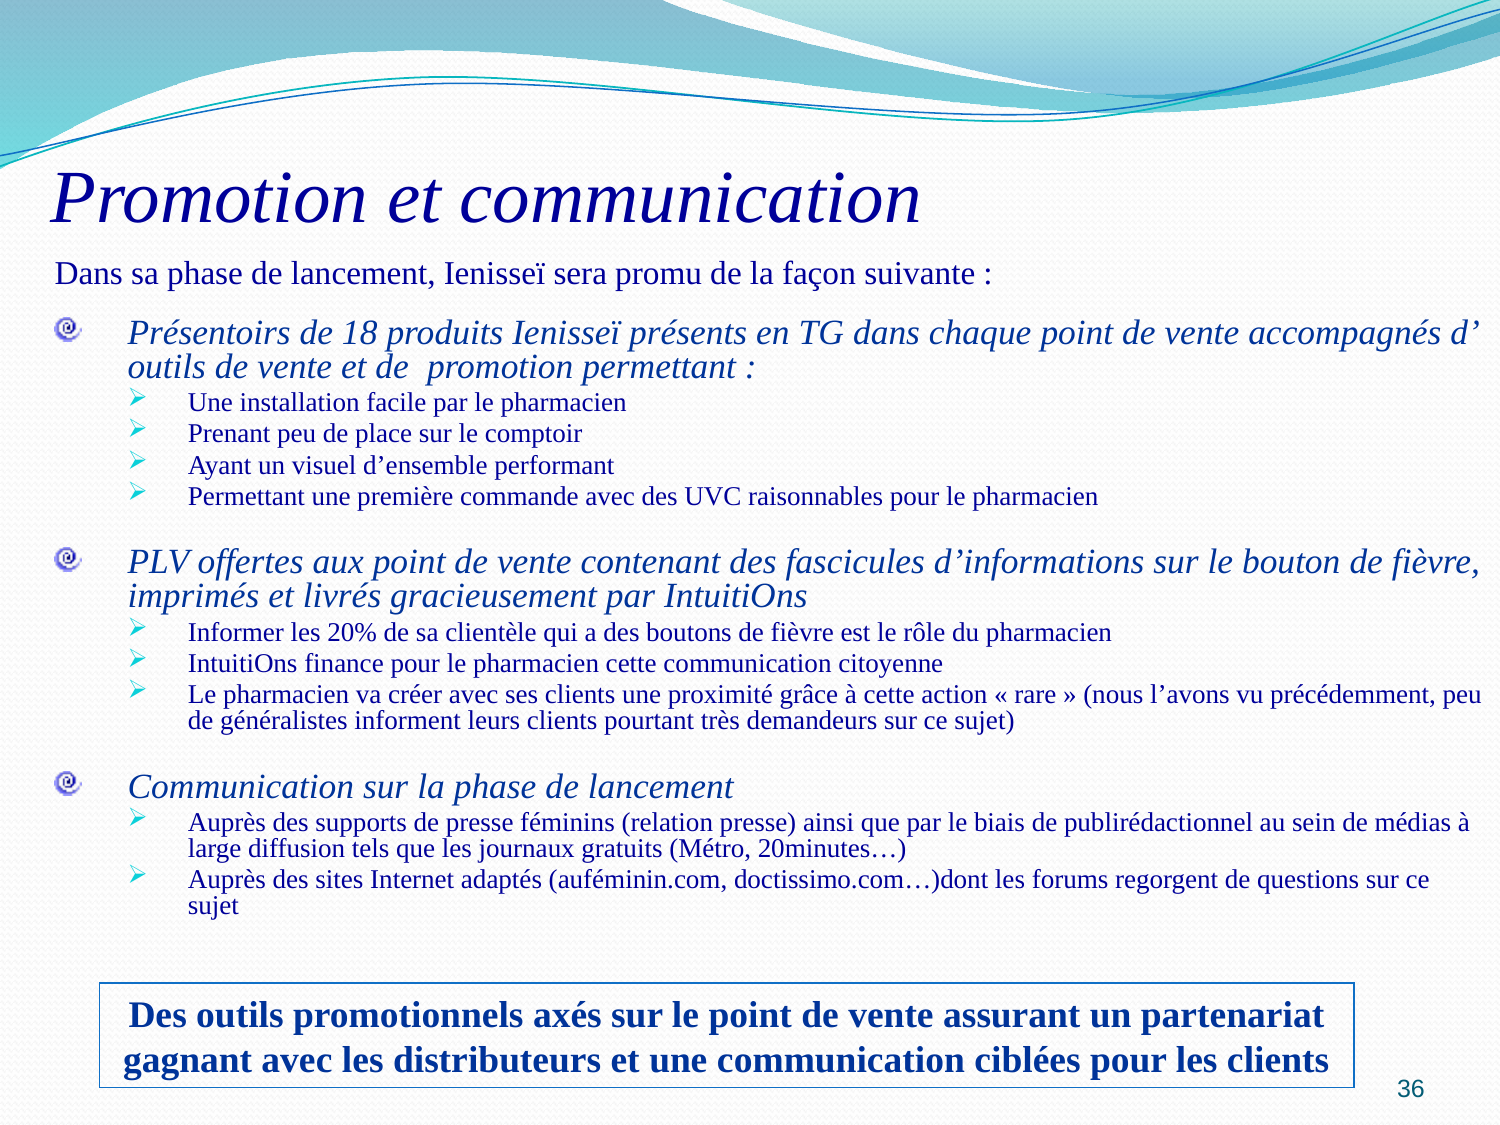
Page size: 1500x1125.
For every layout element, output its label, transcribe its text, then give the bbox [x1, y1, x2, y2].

picture [54, 771, 82, 796]
list Dans sa phase de lancement, Ienisseï sera promu de la façon suivante : Présentoirs de 18 produits Ienisseï présents en TG dans chaque point de vente accompagnés d’ outils de vente et de promotion permettant : Une installation facile par le pharmacien Prenant peu de place sur le comptoir Ayant un visuel d’ensemble performant Permettant une première commande avec des UVC raisonnables pour le pharmacien PLV offertes aux point de vente contenant des fascicules d’informations sur le bouton de fièvre, imprimés et livrés gracieusement par IntuitiOns Informer les 20% de sa clientèle qui a des boutons de fièvre est le rôle du pharmacien IntuitiOns finance pour le pharmacien cette communication citoyenne Le pharmacien va créer avec ses clients une proximité grâce à cette action « rare » (nous l’avons vu précédemment, peu de généralistes informent leurs clients pourtant très demandeurs sur ce sujet) Communication sur la phase de lancement Auprès des supports de presse féminins (relation presse) ainsi que par le biais de publirédactionnel au sein de médias à large diffusion tels que les journaux gratuits (Métro, 20minutes…) Auprès des sites Internet adaptés (auféminin.com, doctissimo.com…)dont les forums regorgent de questions sur ce sujet [39, 251, 1500, 928]
text_box Promotion et communication [35, 149, 1409, 246]
slide_number 36 [1299, 1042, 1425, 1103]
picture [54, 317, 82, 342]
picture [54, 547, 82, 572]
text_box Des outils promotionnels axés sur le point de vente assurant un partenariat gagnant avec les distributeurs et une communication ciblées pour les clients [99, 982, 1355, 1088]
